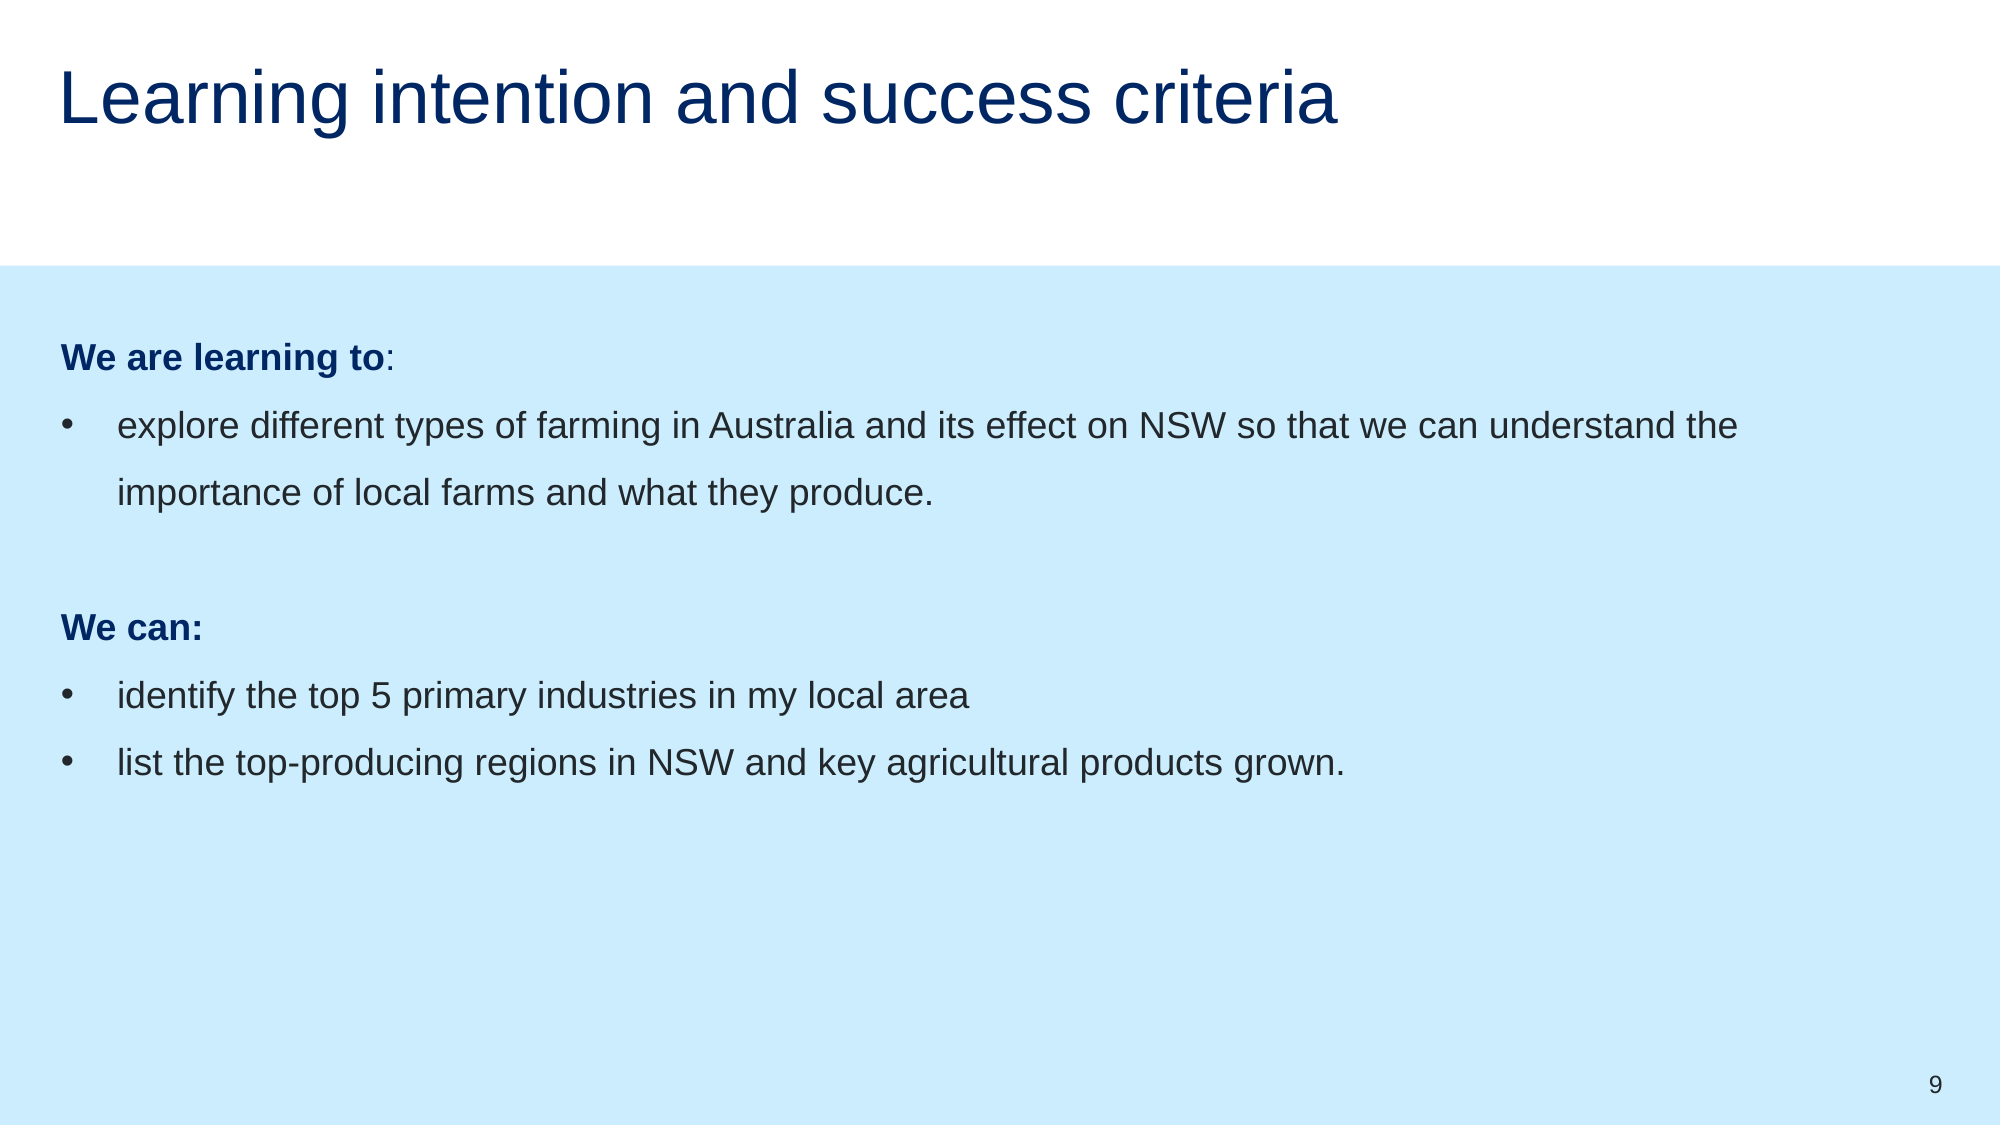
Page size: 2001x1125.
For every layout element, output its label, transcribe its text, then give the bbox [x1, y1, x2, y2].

slide_number 9 [1824, 1068, 1943, 1099]
text_box We are learning to: explore different types of farming in Australia and its effect on NSW so that we can understand the importance of local farms and what they produce. We can: identify the top 5 primary industries in my local area list the top-producing regions in NSW and key agricultural products grown. [60, 310, 1915, 784]
title Learning intention and success criteria 2 [59, 59, 1743, 145]
